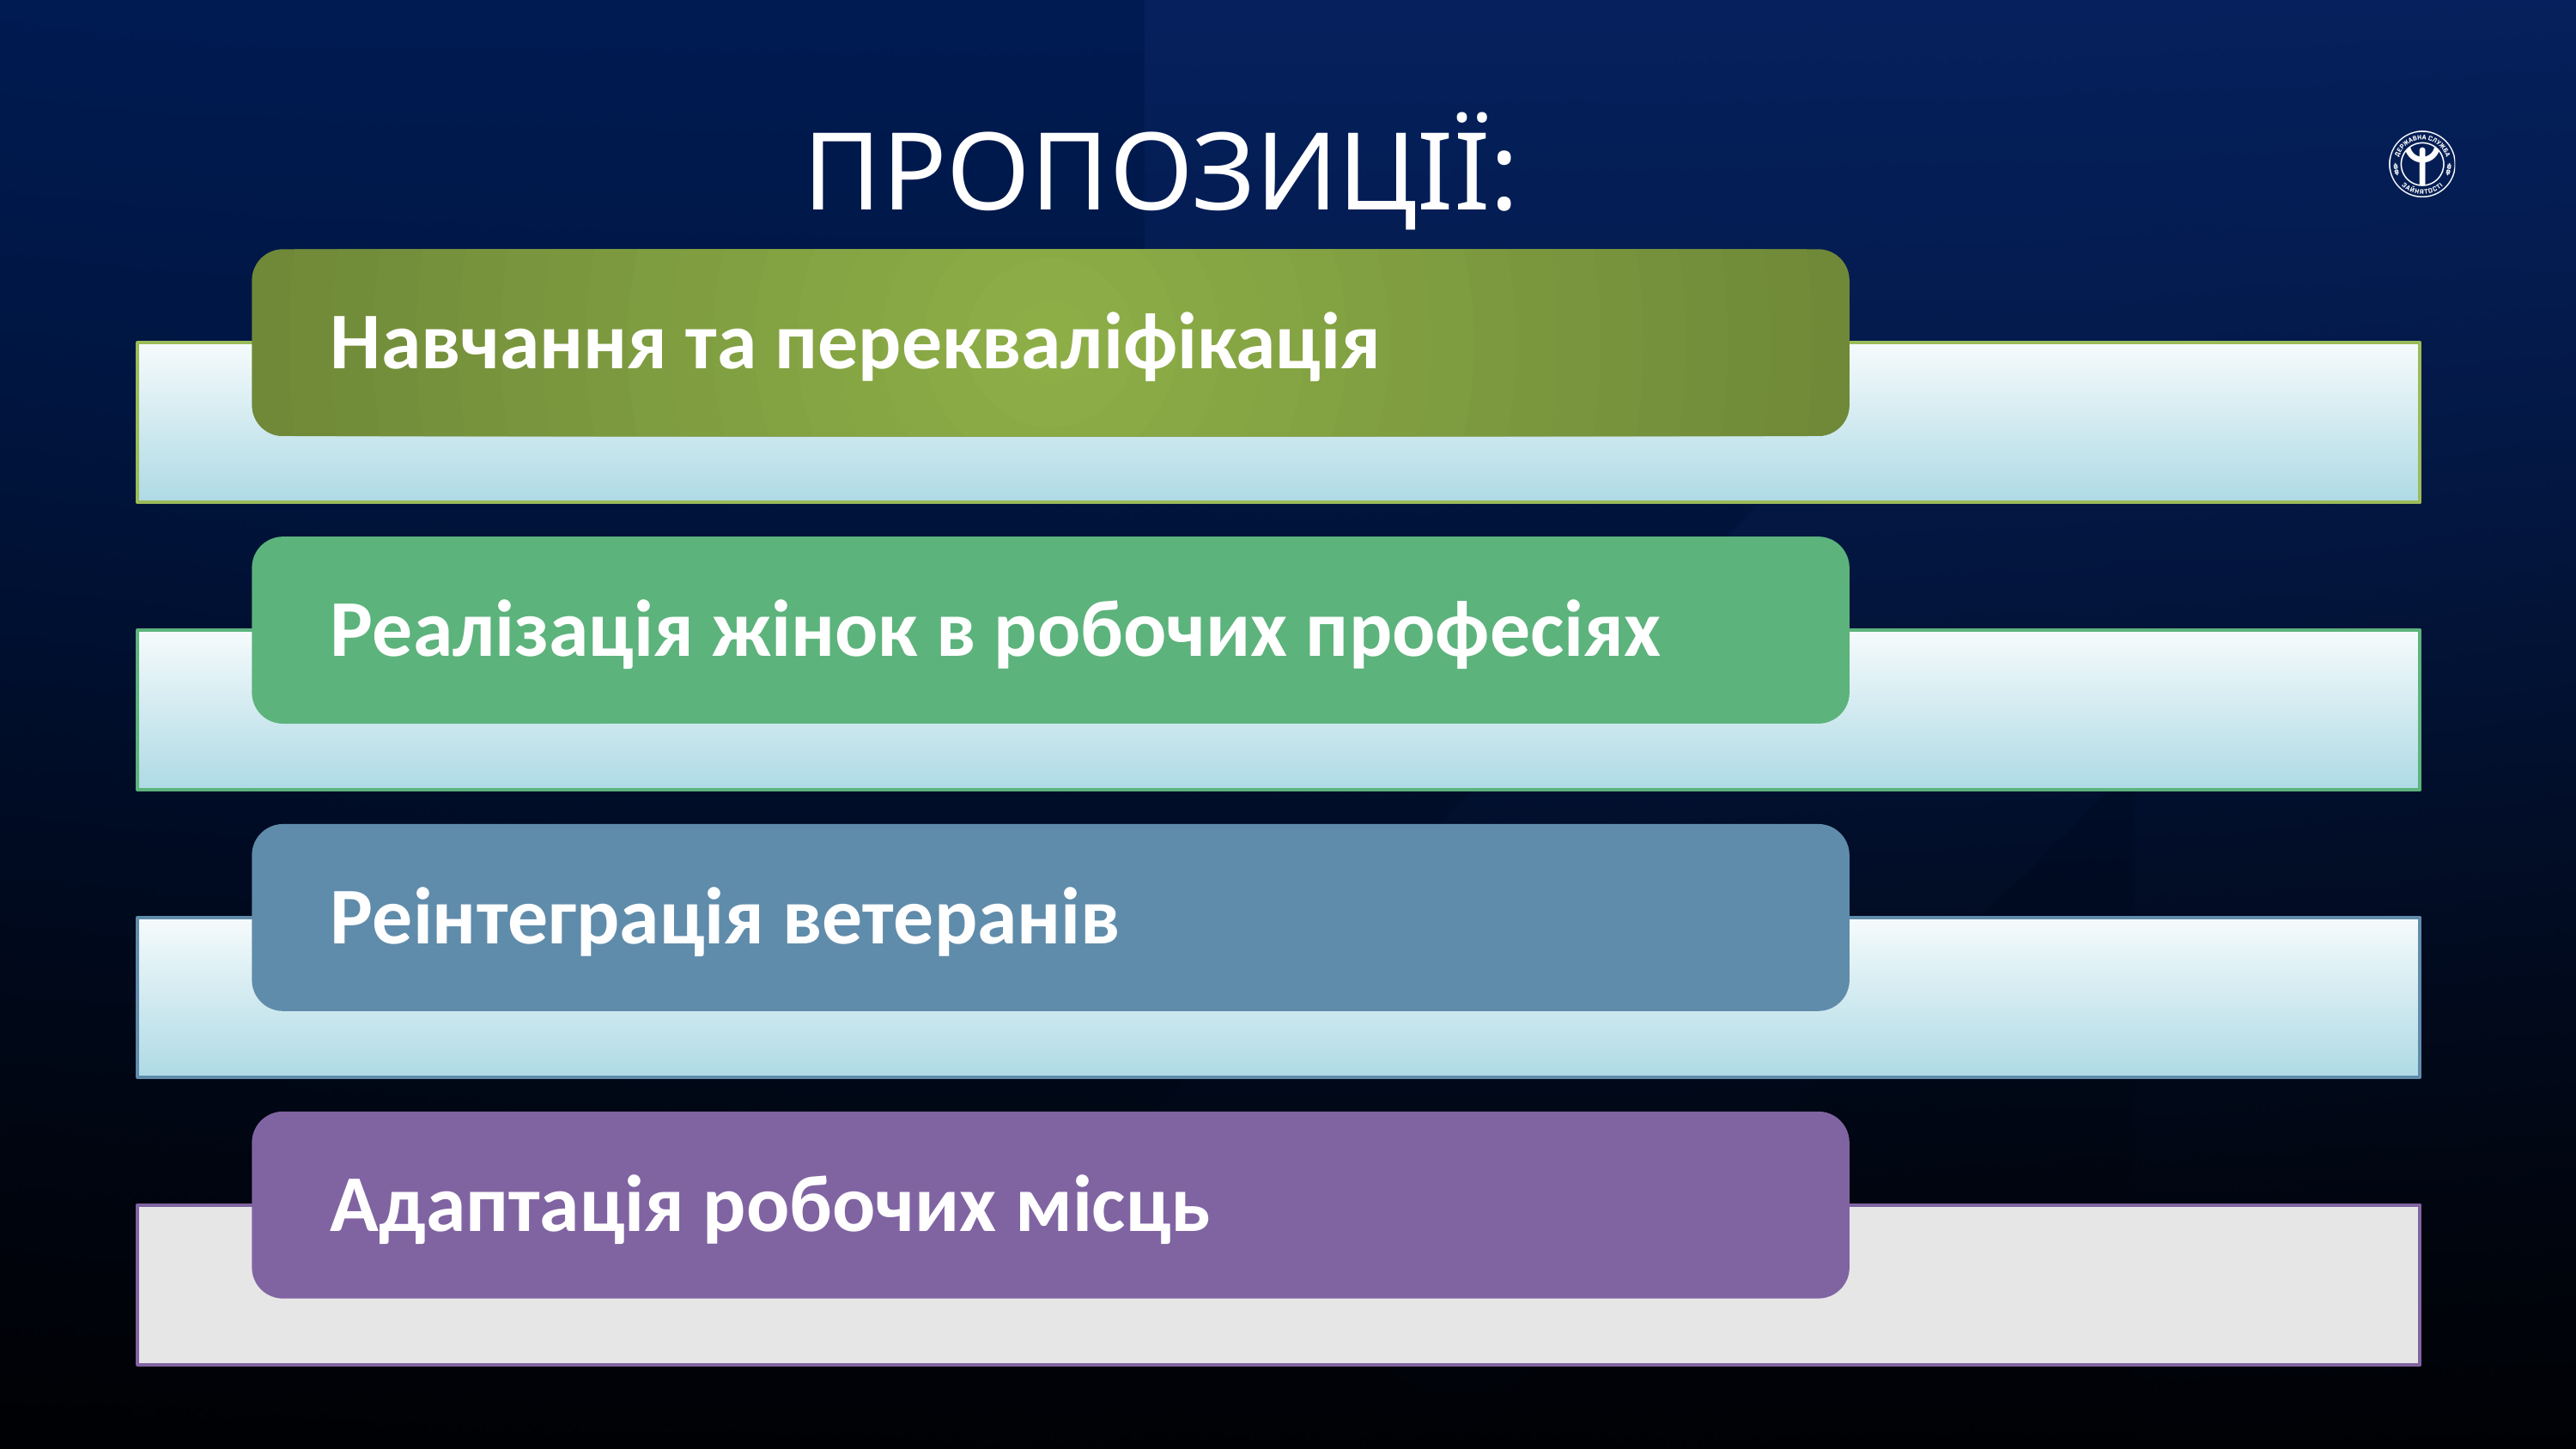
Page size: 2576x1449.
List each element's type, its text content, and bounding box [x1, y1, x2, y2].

text_box [0, 0, 2576, 1449]
text_box ПРОПОЗИЦІЇ: [803, 130, 1862, 232]
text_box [137, 248, 2421, 1366]
text_box [2389, 130, 2456, 197]
